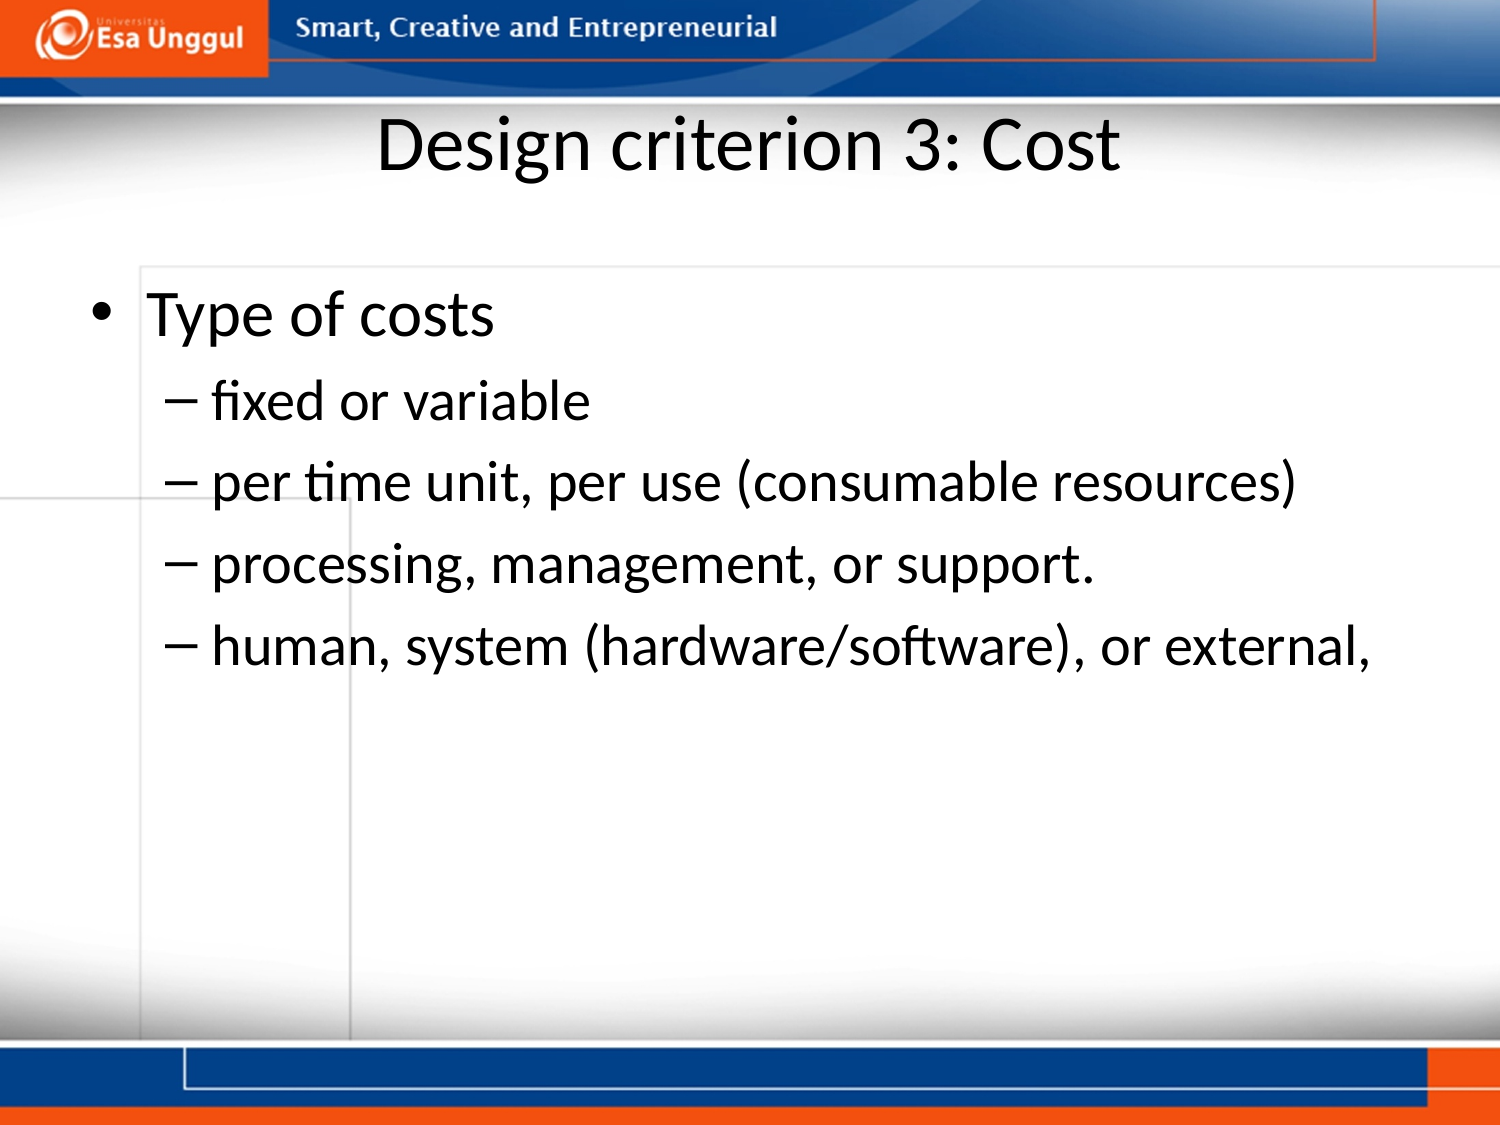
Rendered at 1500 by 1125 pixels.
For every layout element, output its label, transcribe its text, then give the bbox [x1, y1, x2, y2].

list Type of costs fixed or variable per time unit, per use (consumable resources) processing, management, or support. human, system (hardware/software), or external, [75, 262, 1425, 1005]
title Design criterion 3: Cost [75, 45, 1425, 233]
picture [0, 0, 1500, 1125]
